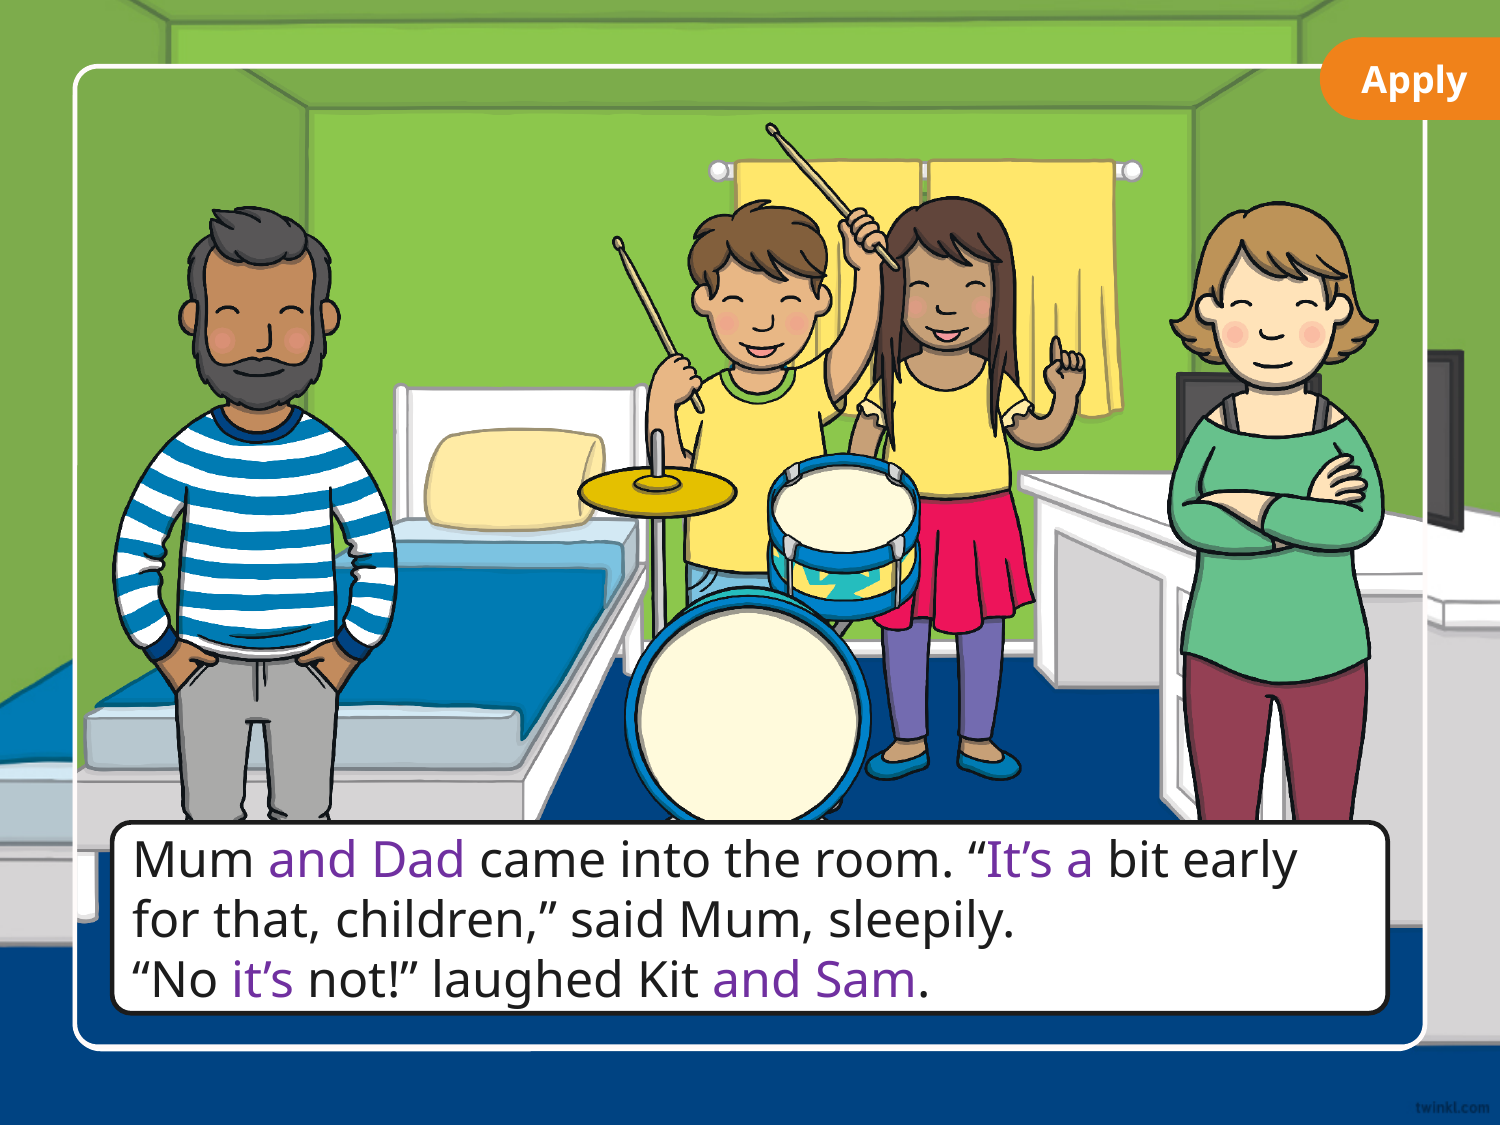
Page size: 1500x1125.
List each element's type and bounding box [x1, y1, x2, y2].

picture [0, 0, 1500, 1125]
text_box [1319, 37, 1500, 120]
